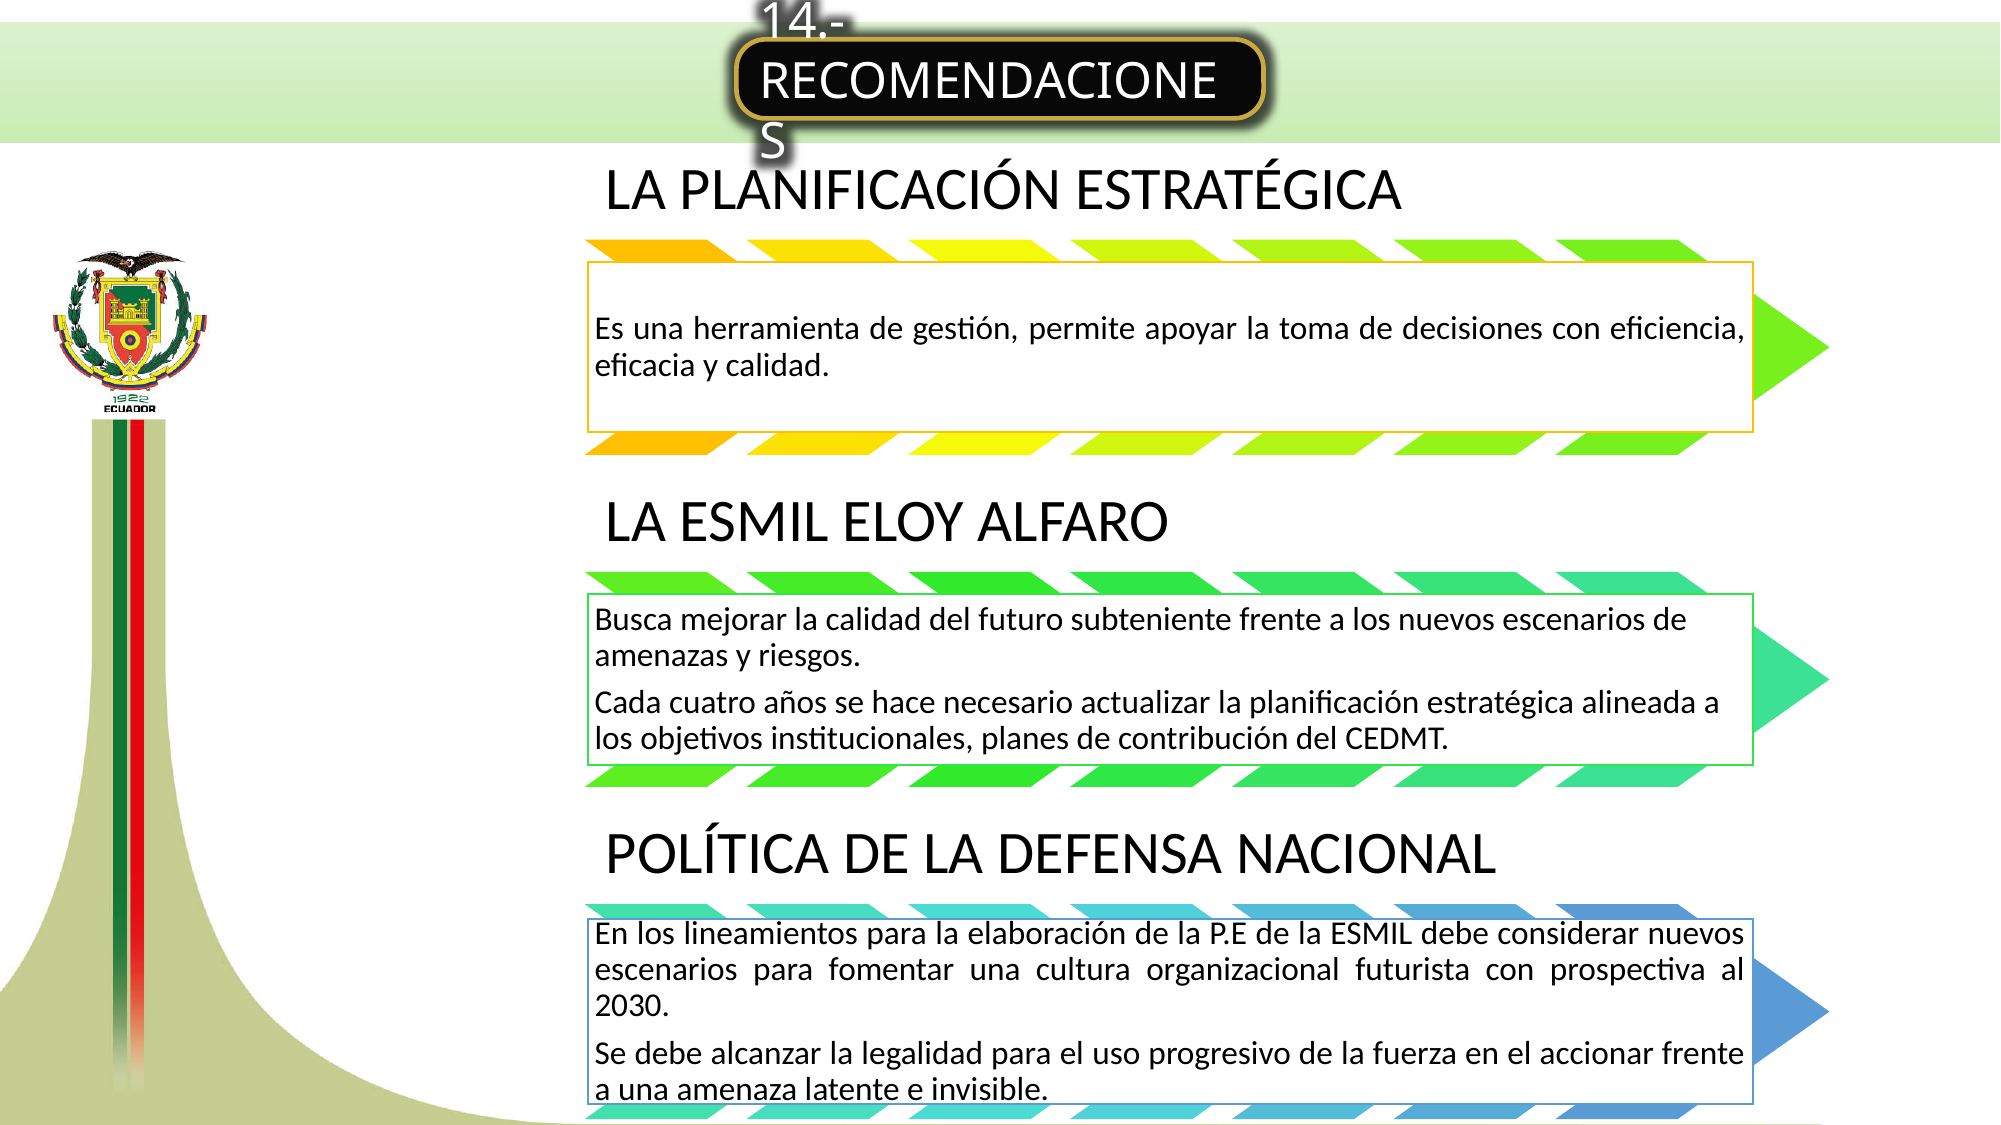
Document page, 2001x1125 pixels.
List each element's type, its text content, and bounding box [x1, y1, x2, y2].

picture [0, 0, 2001, 1125]
text_box [0, 21, 2000, 143]
text_box 14.- RECOMENDACIONES [736, 39, 1264, 119]
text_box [340, 135, 2000, 1119]
